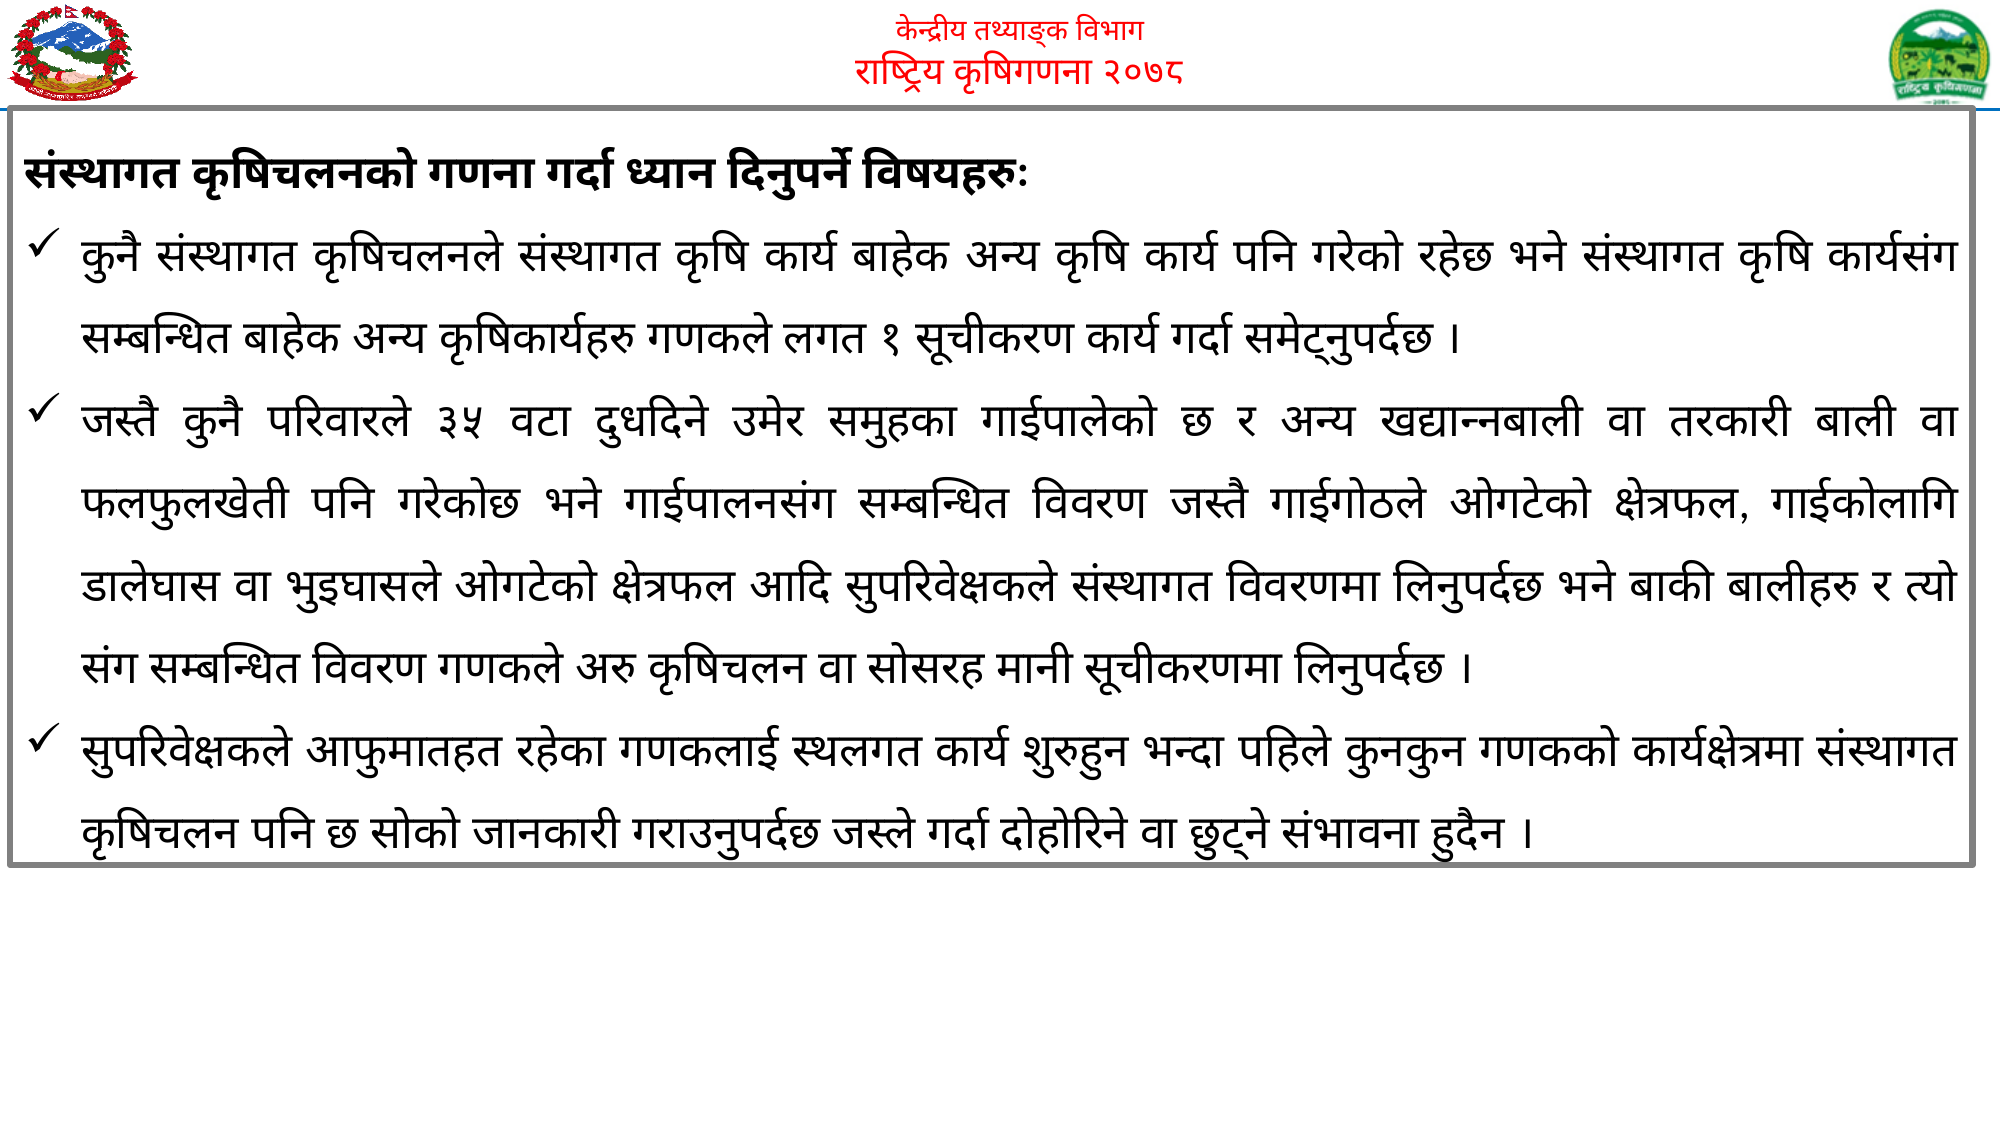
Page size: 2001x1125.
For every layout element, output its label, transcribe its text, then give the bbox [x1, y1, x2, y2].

picture [1887, 4, 1993, 108]
text_box संस्थागत कृषिचलनको गणना गर्दा ध्यान दिनुपर्ने विषयहरुः कुनै संस्थागत कृषिचलनले संस्थागत कृषि कार्य बाहेक अन्य कृषि कार्य पनि गरेको रहेछ भने संस्थागत कृषि कार्यसंग सम्बन्धित बाहेक अन्य कृषिकार्यहरु गणकले लगत १ सूचीकरण कार्य गर्दा समेट्नुपर्दछ । जस्तै कुनै परिवारले ३५ वटा दुधदिने उमेर समुहका गाईपालेको छ र अन्य खद्यान्नबाली वा तरकारी बाली वा फलफुलखेती पनि गरेकोछ भने गाईपालनसंग सम्बन्धित विवरण जस्तै गाईगोठले ओगटेको क्षेत्रफल, गाईकोलागि डालेघास वा भुइघासले ओगटेको क्षेत्रफल आदि सुपरिवेक्षकले संस्थागत विवरणमा लिनुपर्दछ भने बाकी बालीहरु र त्यो संग सम्बन्धित विवरण गणकले अरु कृषिचलन वा सोसरह मानी सूचीकरणमा लिनुपर्दछ । सुपरिवेक्षकले आफुमातहत रहेका गणकलाई स्थलगत कार्य शुरुहुन भन्दा पहिले कुनकुन गणकको कार्यक्षेत्रमा संस्थागत कृषिचलन पनि छ सोको जानकारी गराउनुपर्दछ जस्ले गर्दा दोहोरिने वा छुट्ने संभावना हुदैन । [10, 108, 1973, 865]
picture [7, 4, 138, 101]
